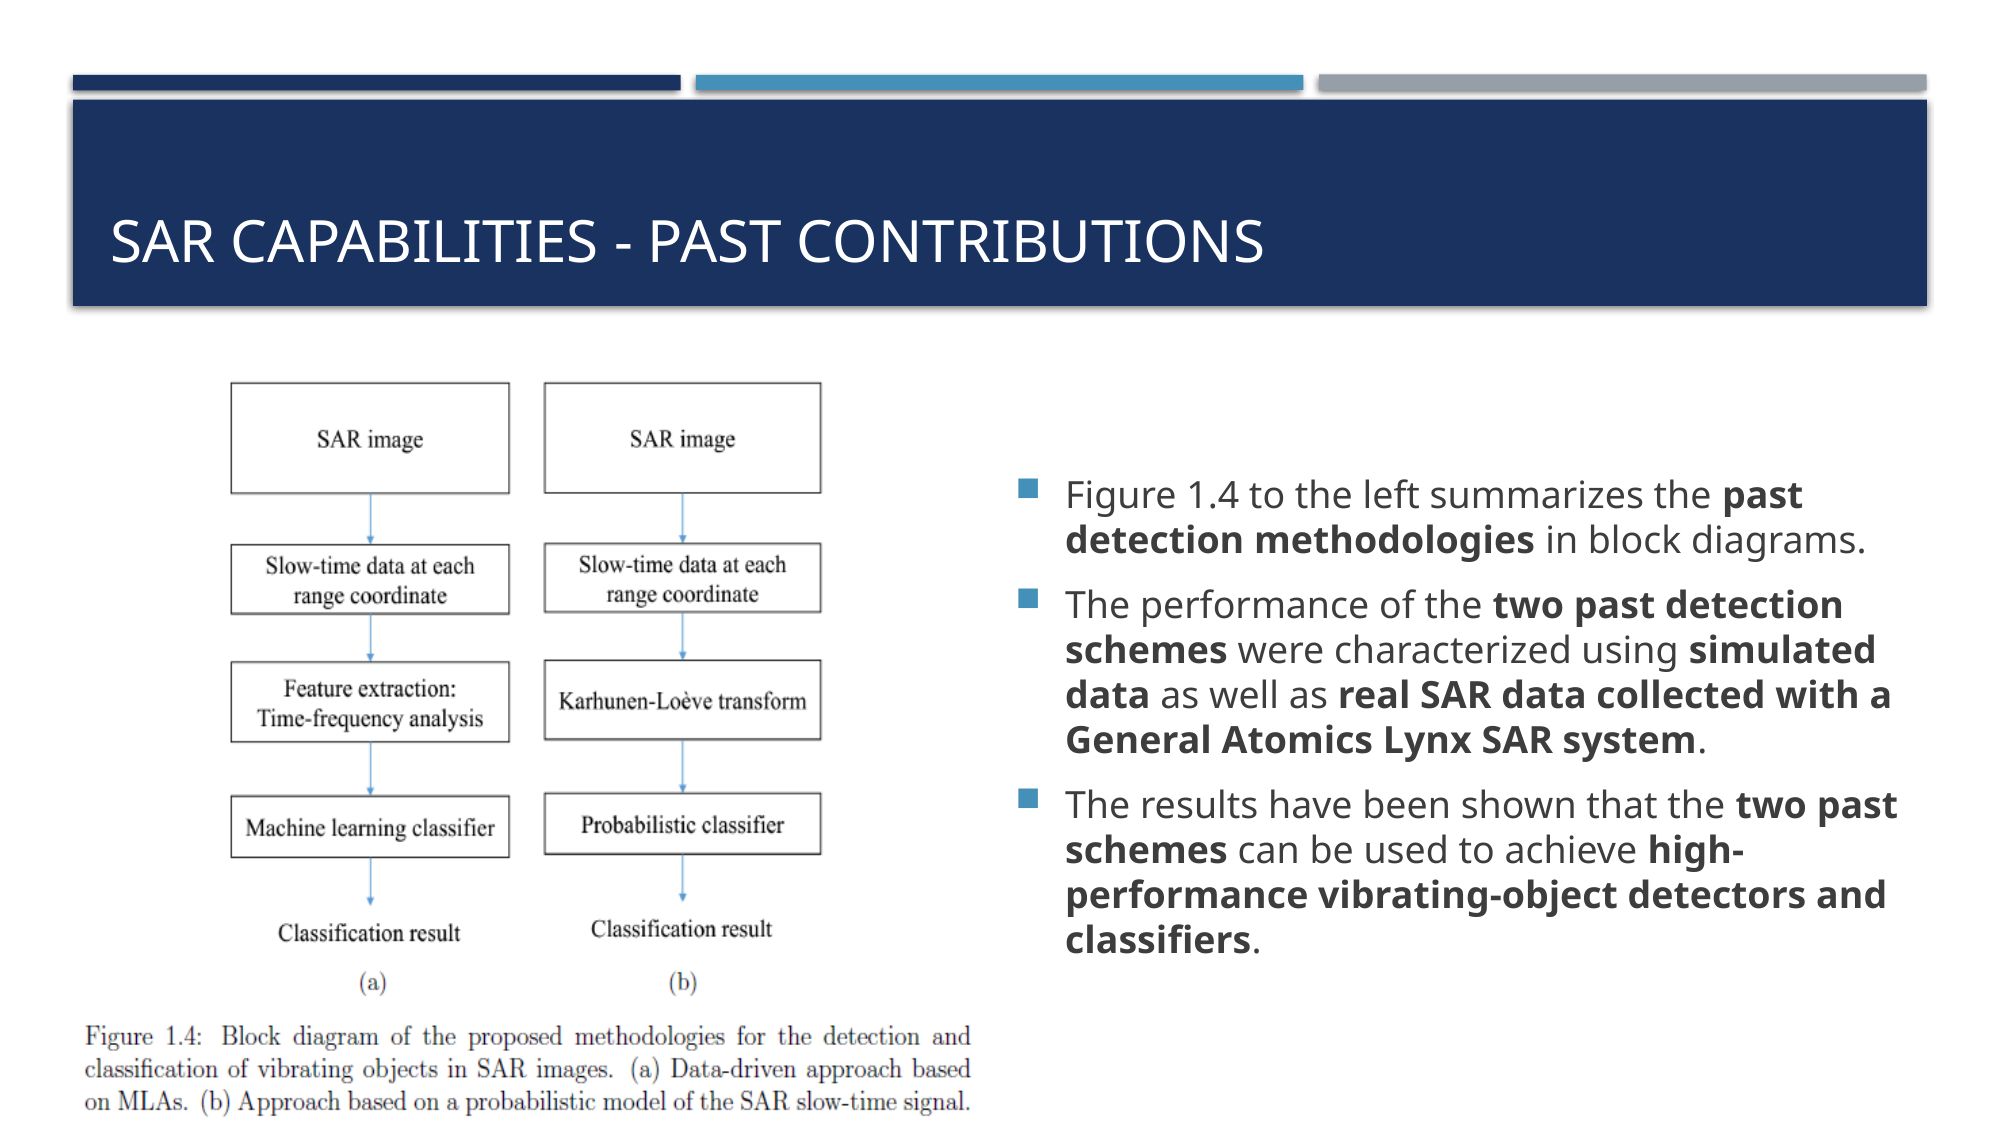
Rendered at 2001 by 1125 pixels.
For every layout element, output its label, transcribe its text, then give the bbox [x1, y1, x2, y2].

list Figure 1.4 to the left summarizes the past detection methodologies in block diagrams. The performance of the two past detection schemes were characterized using simulated data as well as real SAR data collected with a General Atomics Lynx SAR system. The results have been shown that the two past schemes can be used to achieve high-performance vibrating-object detectors and classifiers. [999, 306, 1929, 1125]
title SAR Capabilities - Past contributions [95, 119, 1905, 282]
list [71, 364, 986, 1125]
